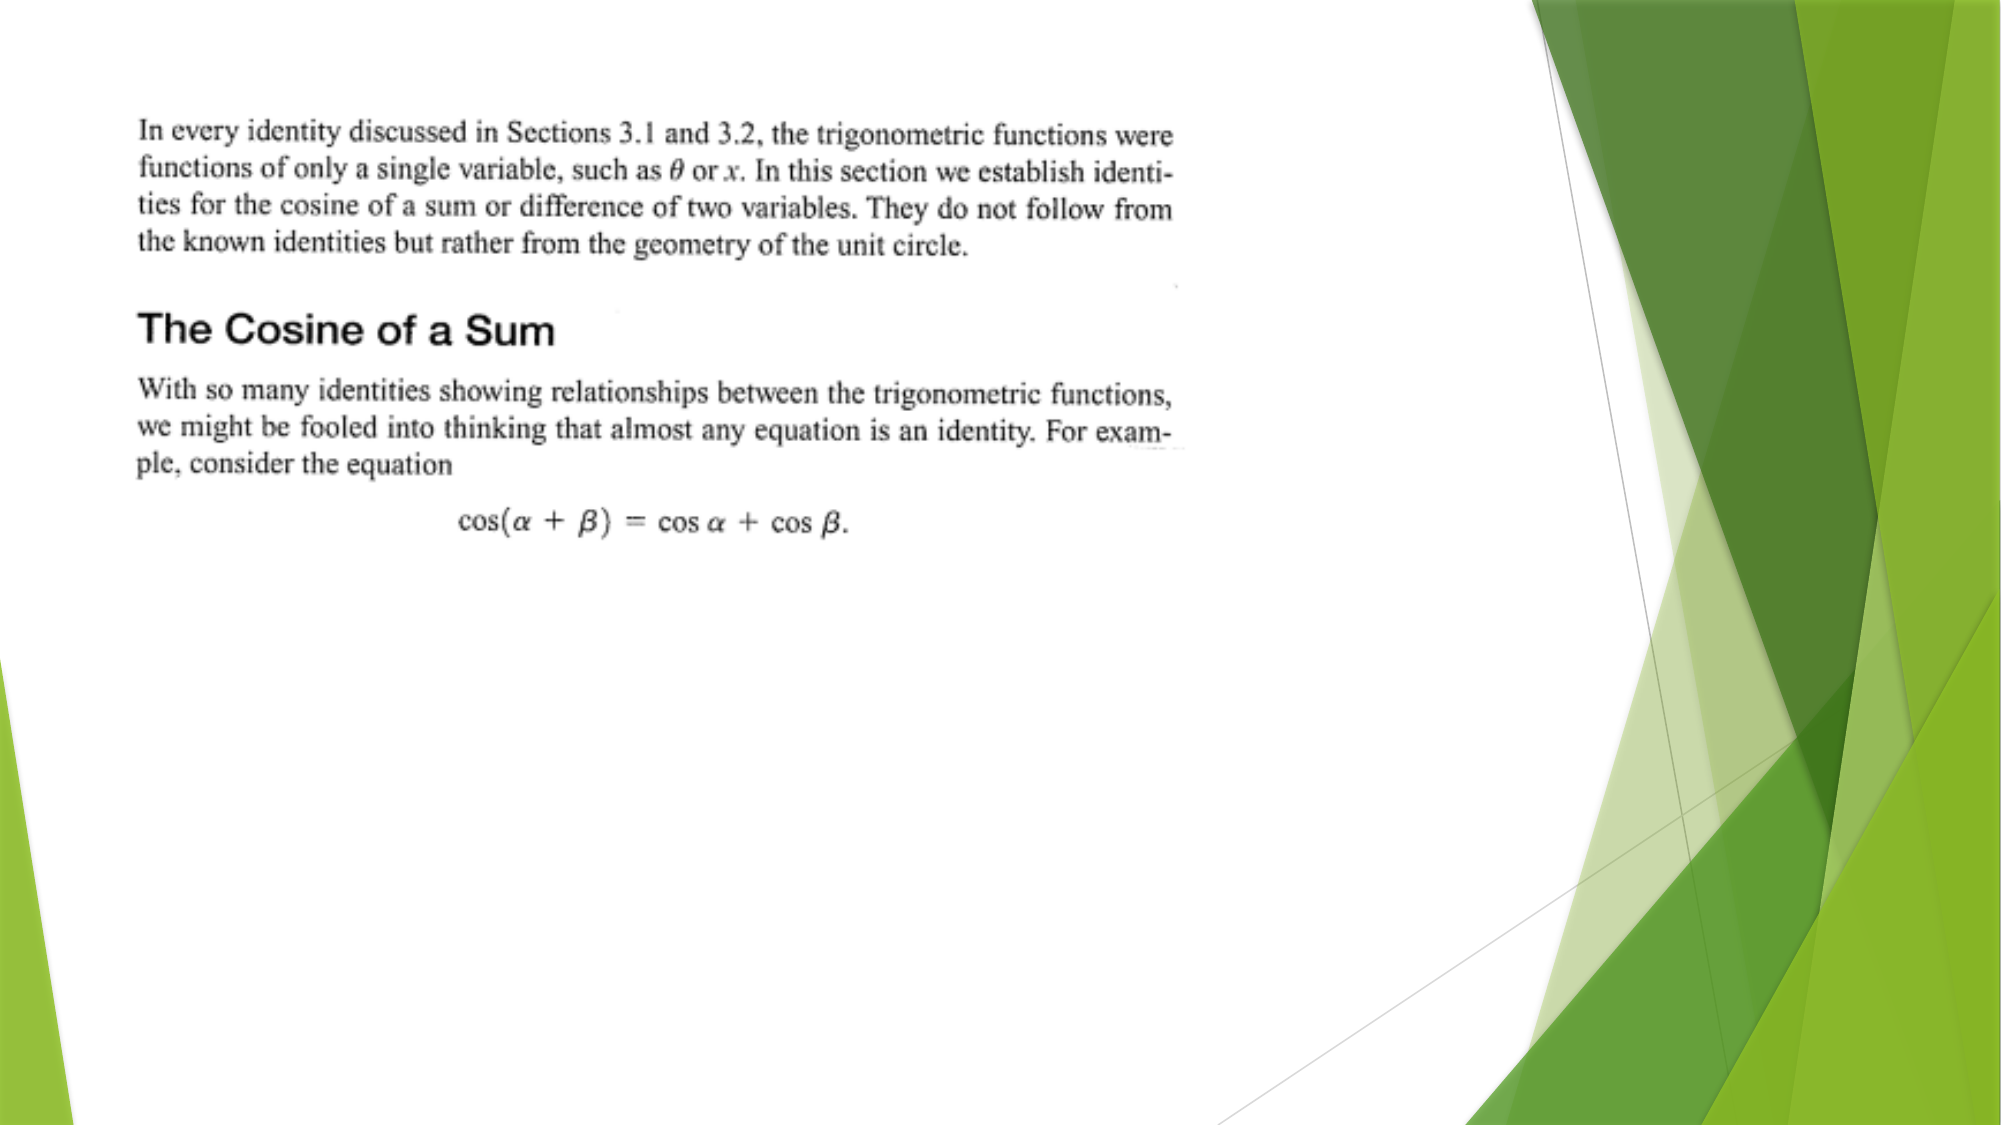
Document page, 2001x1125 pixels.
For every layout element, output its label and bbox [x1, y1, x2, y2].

list [110, 99, 1206, 546]
